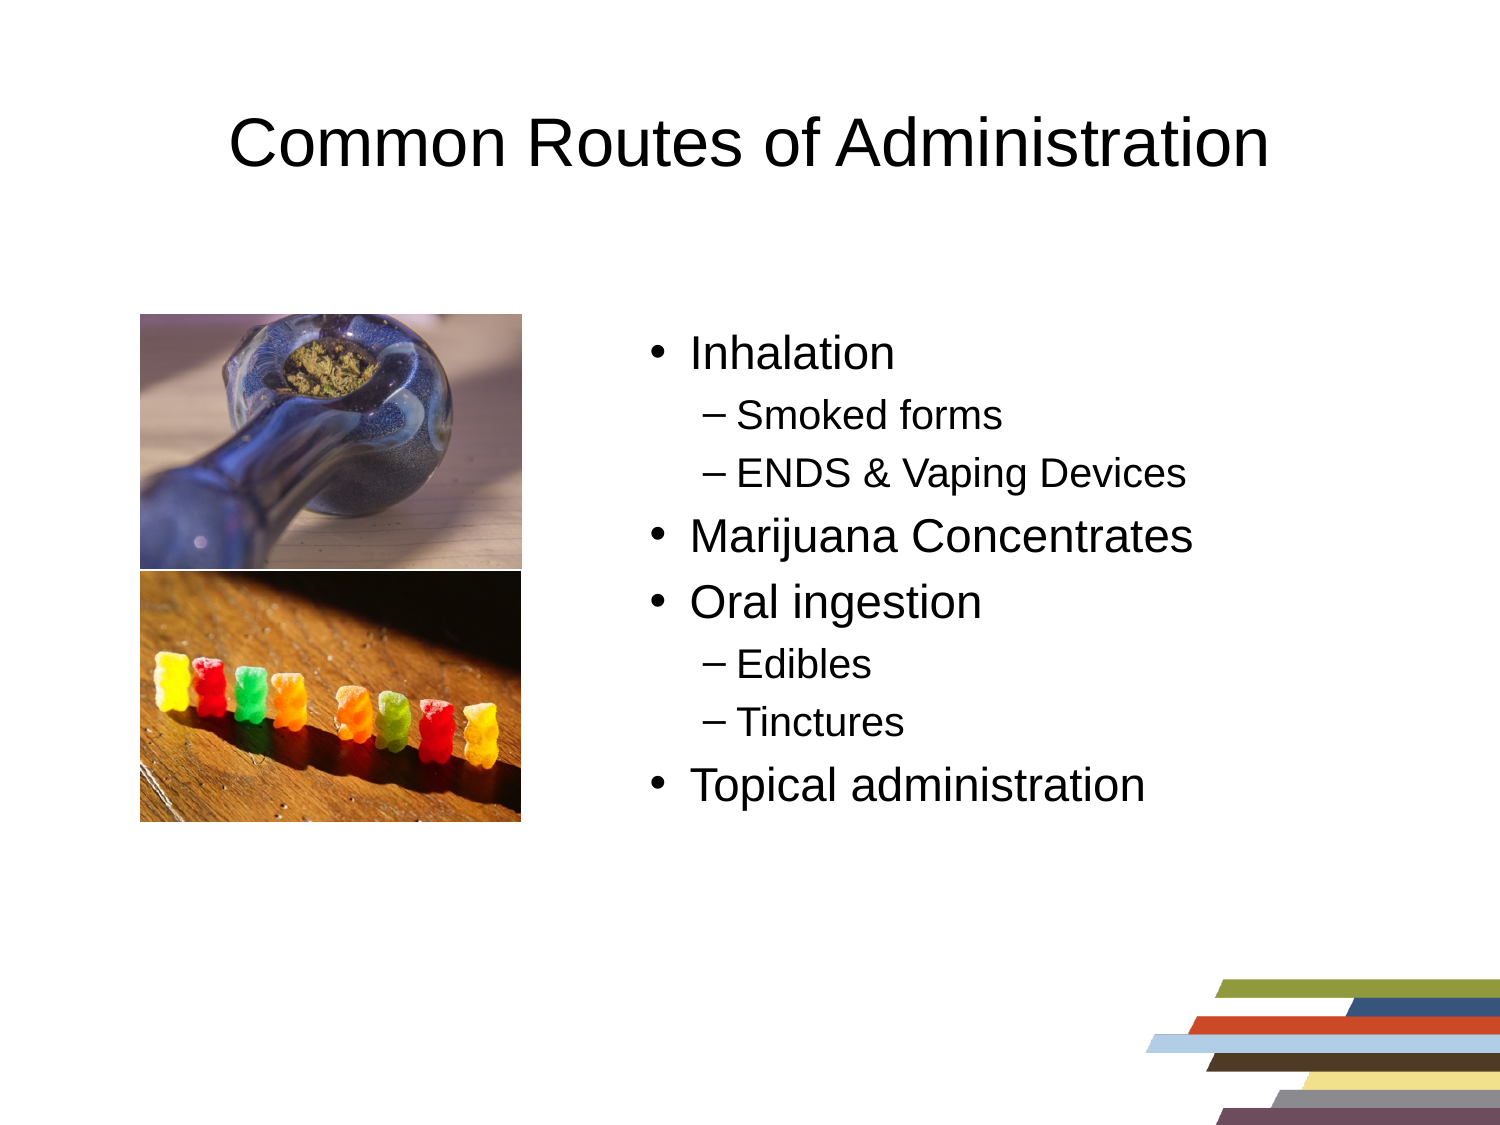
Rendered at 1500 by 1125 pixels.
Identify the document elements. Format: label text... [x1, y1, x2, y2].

picture [1126, 967, 1500, 1125]
picture [140, 314, 523, 823]
title Common Routes of Administration [75, 45, 1425, 233]
list Inhalation Smoked forms ENDS & Vaping Devices Marijuana Concentrates Oral ingestion Edibles Tinctures Topical administration [634, 315, 1323, 822]
